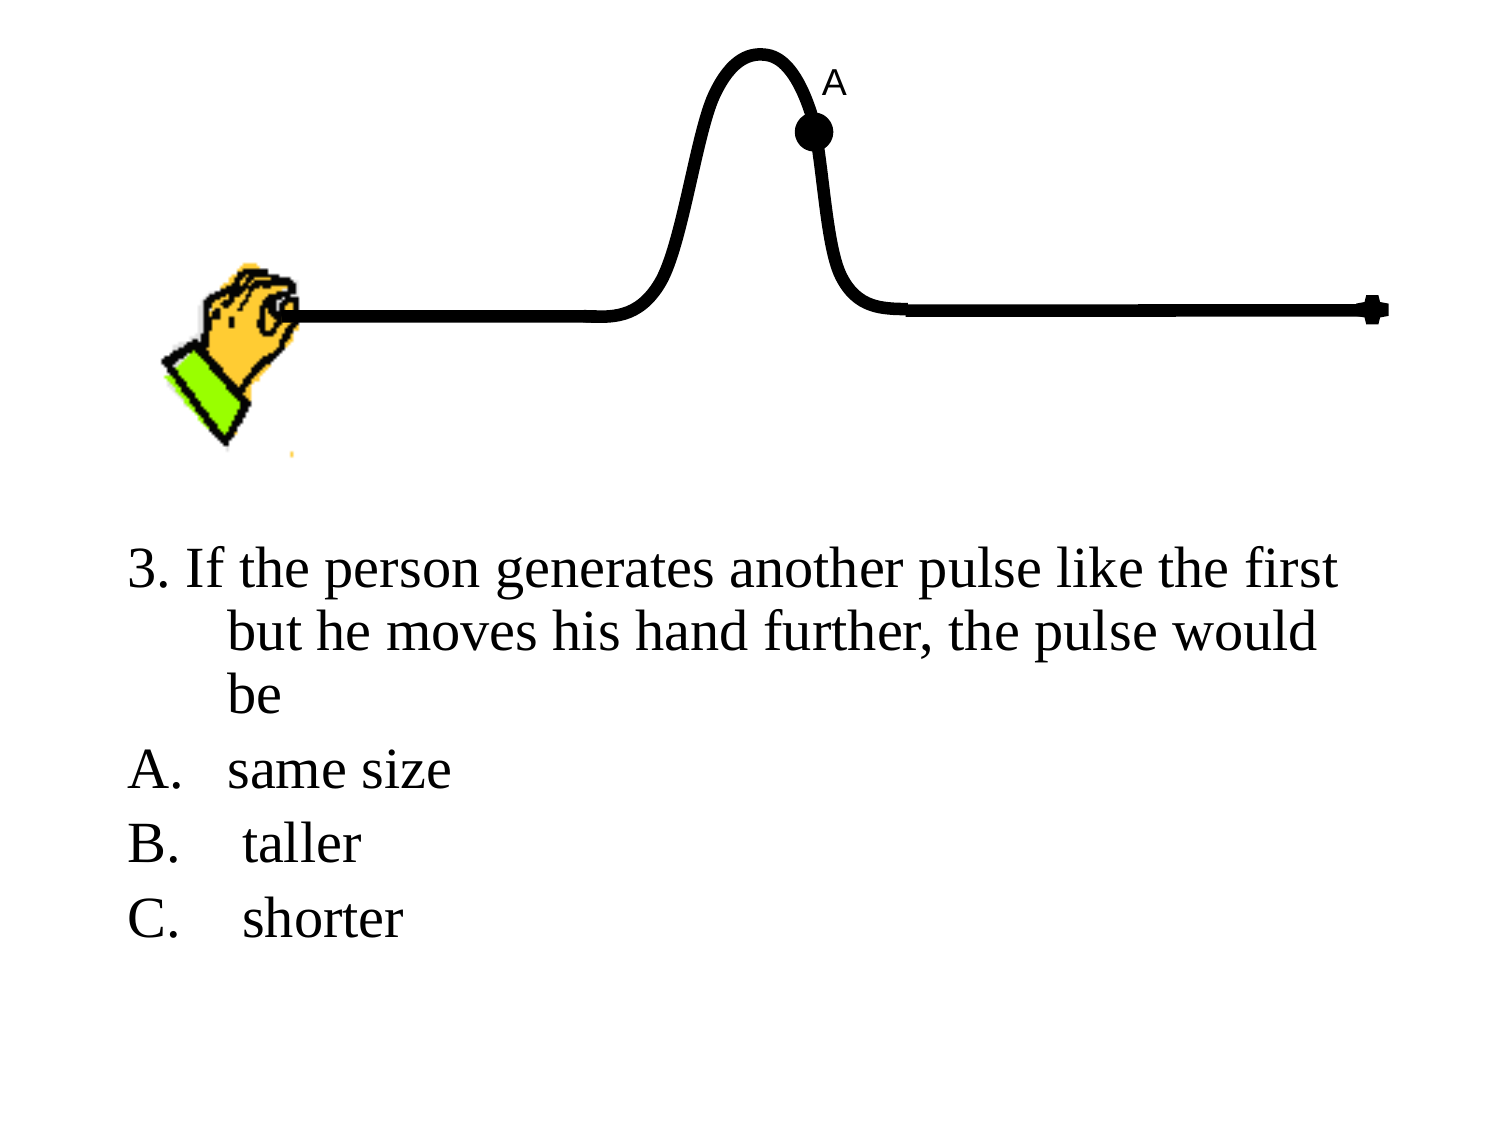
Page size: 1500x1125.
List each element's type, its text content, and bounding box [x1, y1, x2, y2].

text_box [112, 49, 1388, 475]
list 3. If the person generates another pulse like the first but he moves his hand further, the pulse would be same size taller shorter [112, 529, 1388, 962]
